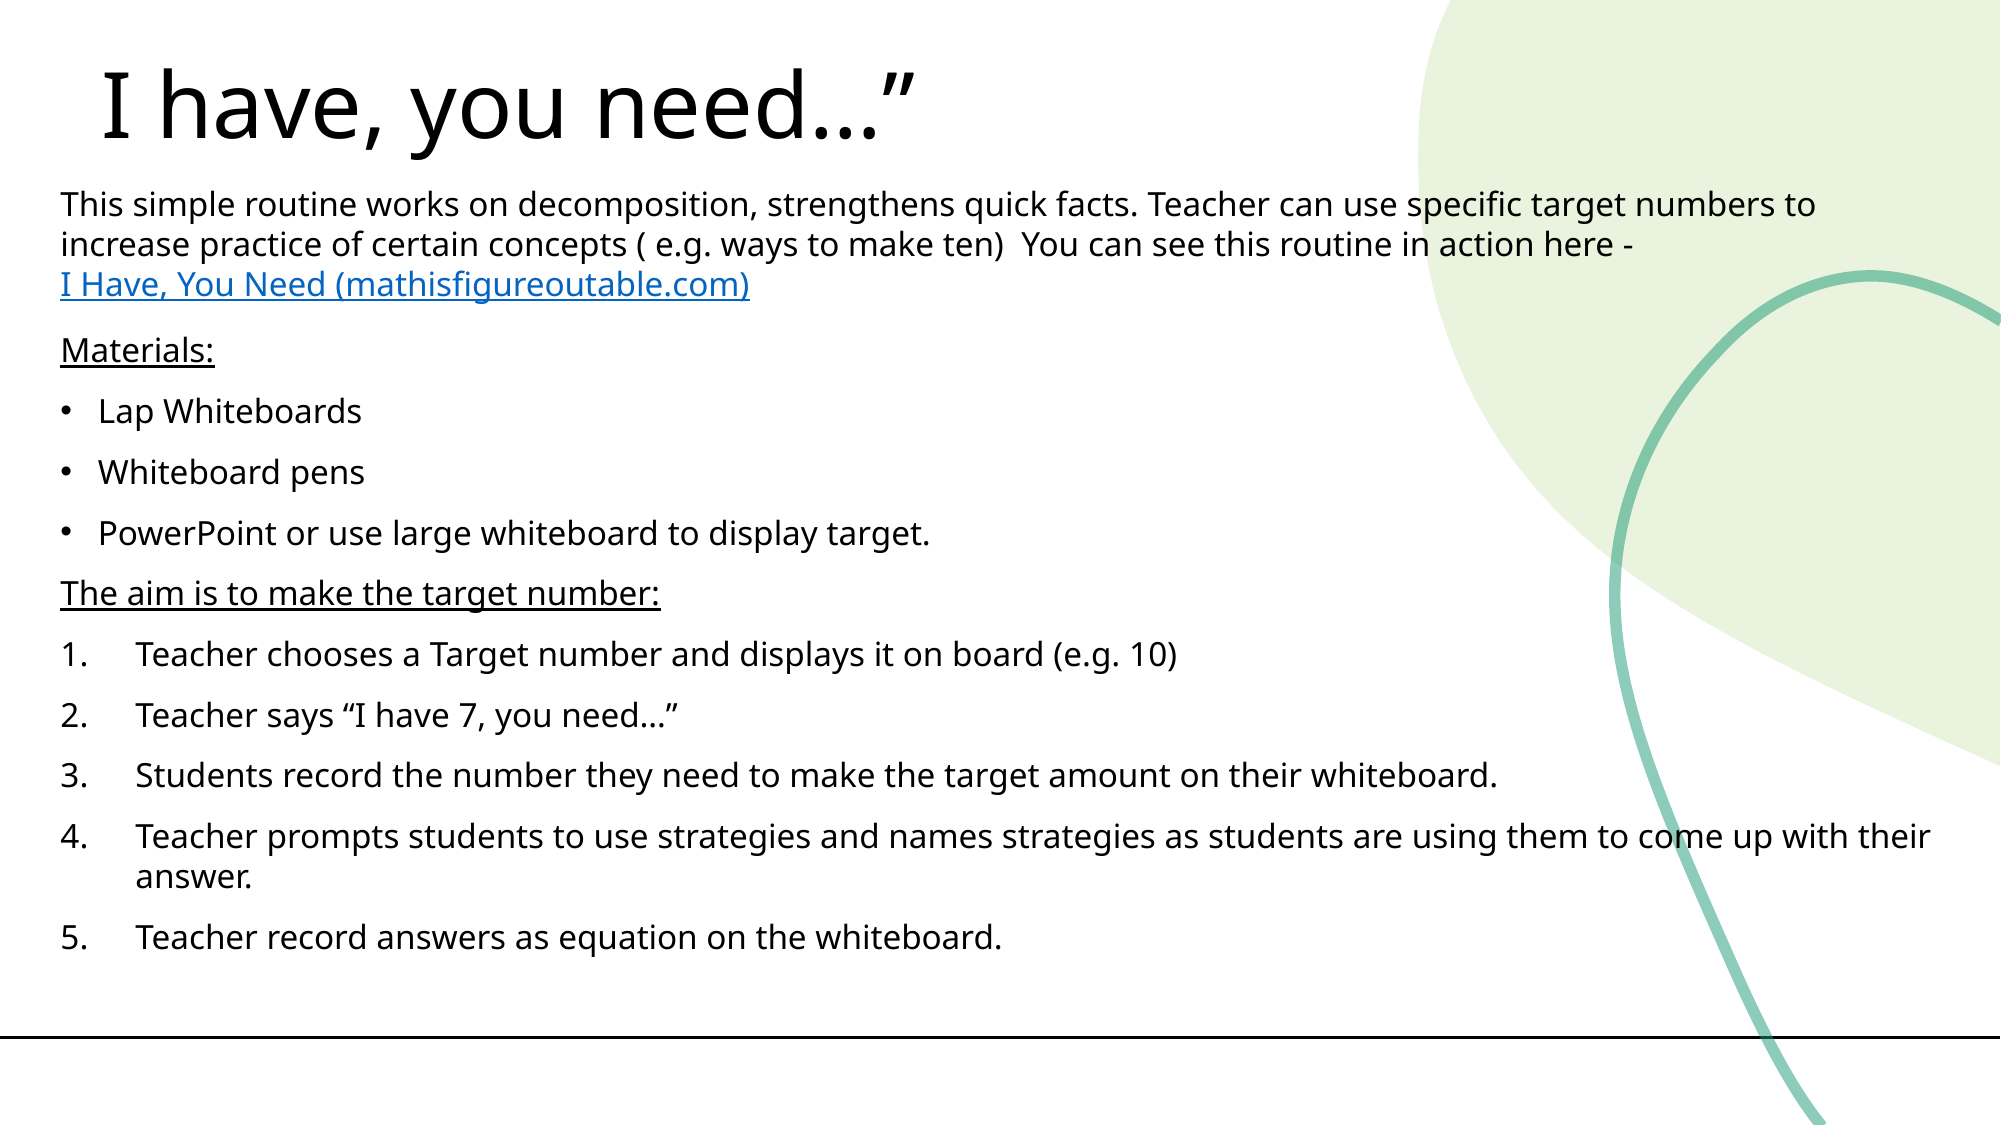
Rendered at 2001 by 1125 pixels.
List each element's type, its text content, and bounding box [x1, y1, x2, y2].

title I have, you need…” [86, 0, 1178, 218]
list This simple routine works on decomposition, strengthens quick facts. Teacher can use specific target numbers to increase practice of certain concepts ( e.g. ways to make ten) You can see this routine in action here - I Have, You Need (mathisfigureoutable.com) Materials: Lap Whiteboards Whiteboard pens PowerPoint or use large whiteboard to display target. The aim is to make the target number: Teacher chooses a Target number and displays it on board (e.g. 10) Teacher says “I have 7, you need…” Students record the number they need to make the target amount on their whiteboard. Teacher prompts students to use strategies and names strategies as students are using them to come up with their answer. Teacher record answers as equation on the whiteboard. [45, 175, 1955, 1029]
